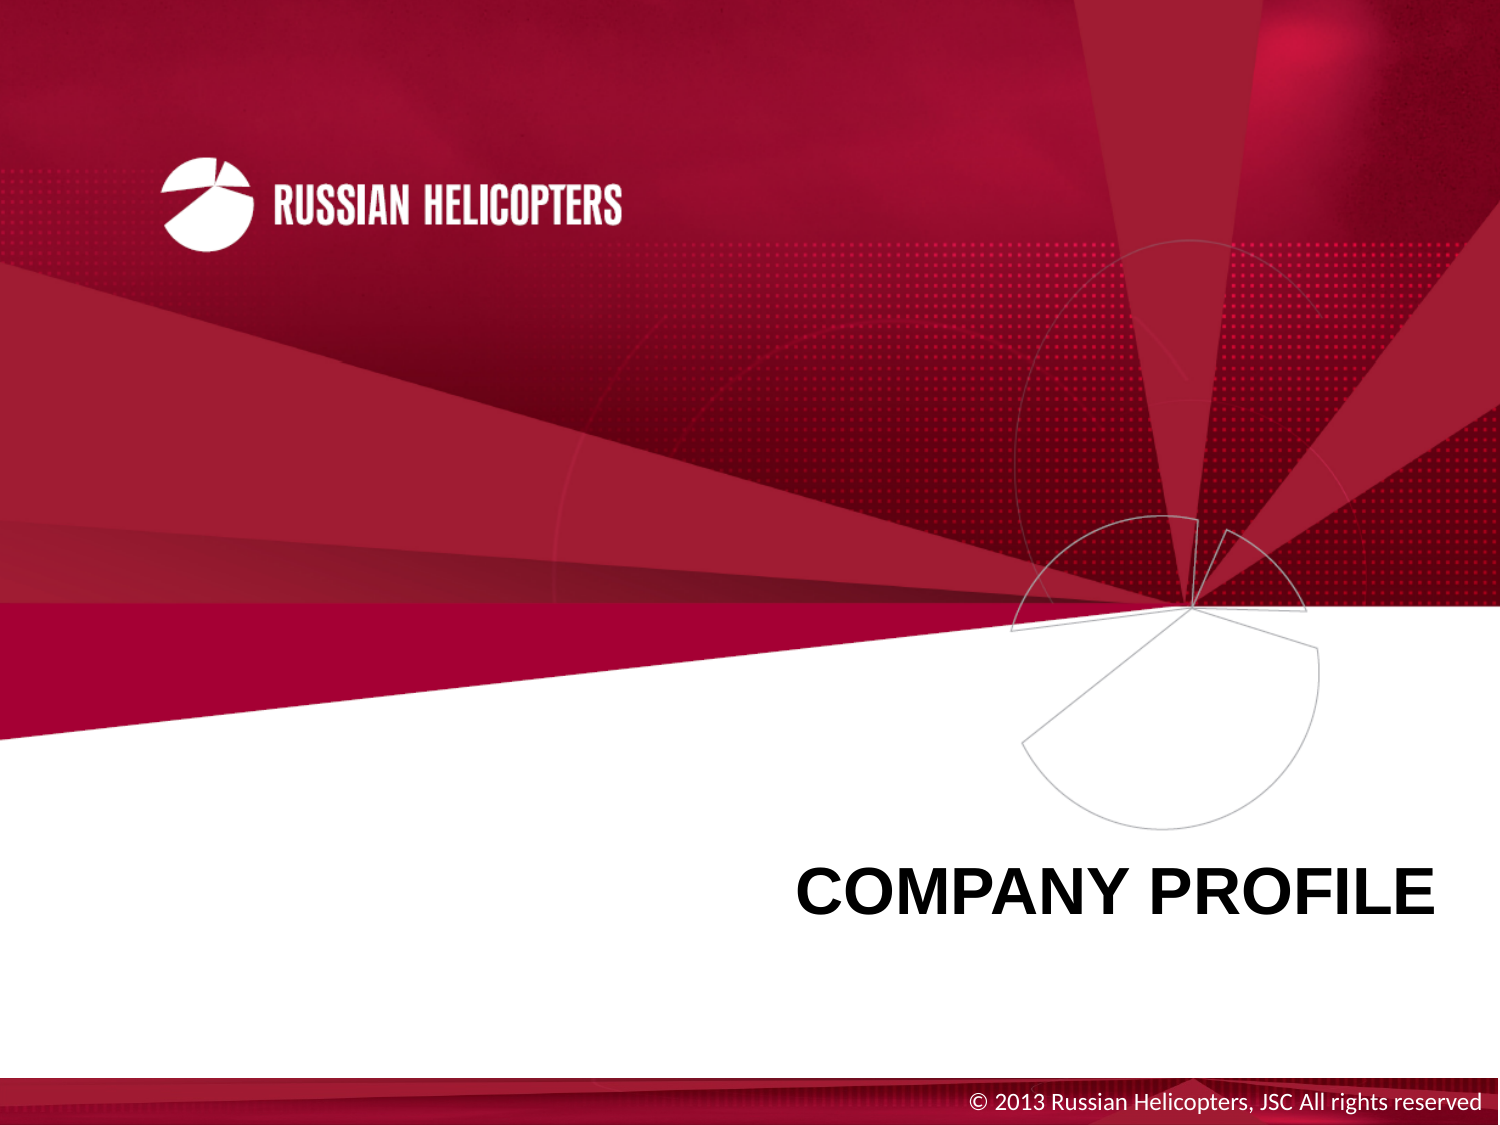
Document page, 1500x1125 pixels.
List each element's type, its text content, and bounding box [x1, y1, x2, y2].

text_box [0, 1078, 1499, 1125]
picture [0, 0, 1500, 841]
text_box COMPANY PROFILE [608, 849, 1453, 935]
